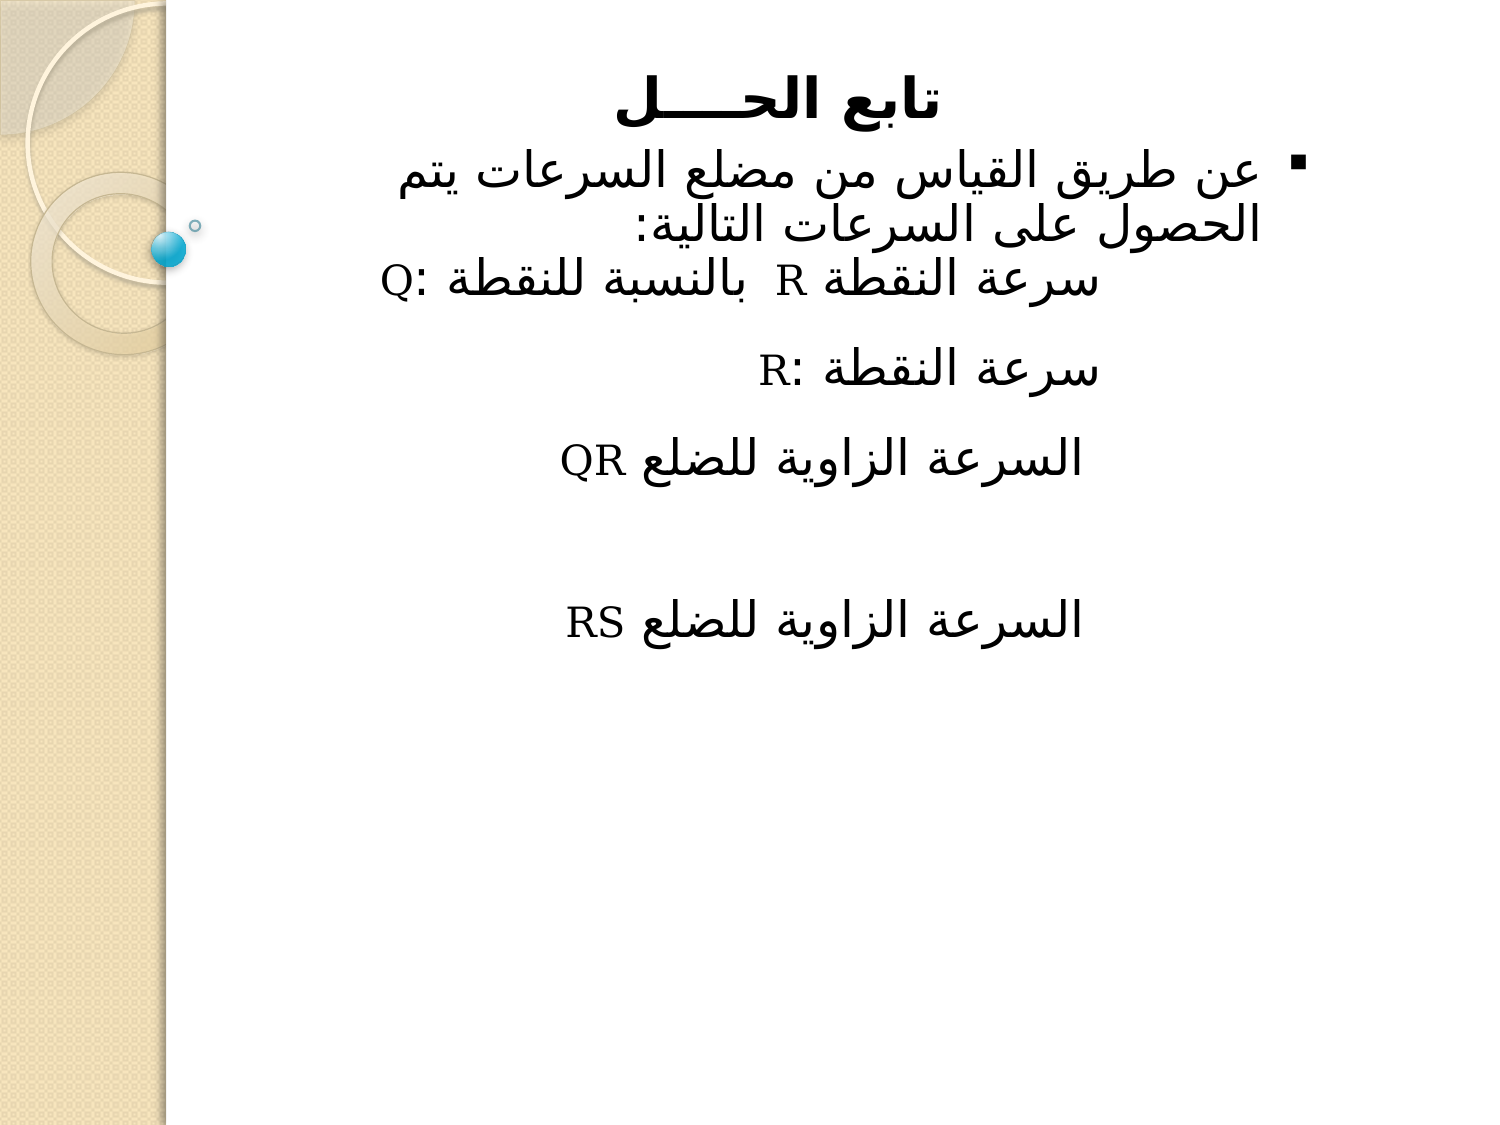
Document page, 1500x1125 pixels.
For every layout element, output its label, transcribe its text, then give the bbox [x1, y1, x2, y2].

title تابع الحــــل [206, 75, 1376, 138]
text_box [0, 0, 1500, 75]
